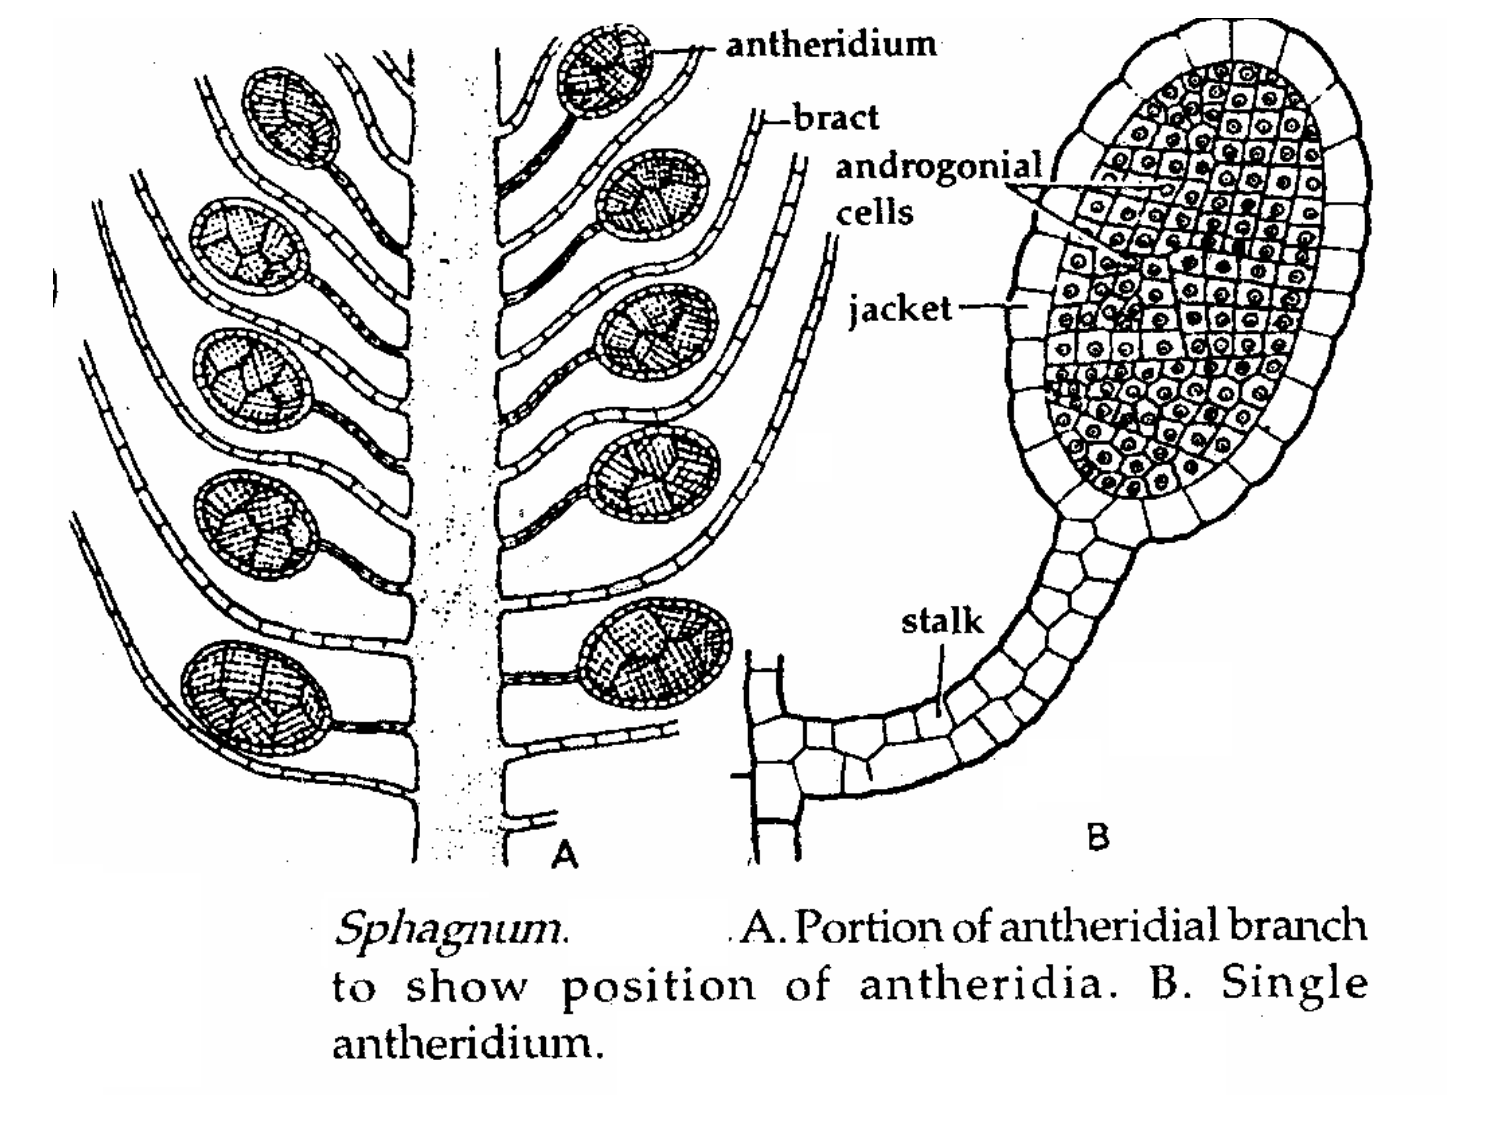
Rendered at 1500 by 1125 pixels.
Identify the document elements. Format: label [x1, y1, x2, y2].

picture [52, 18, 1448, 1095]
